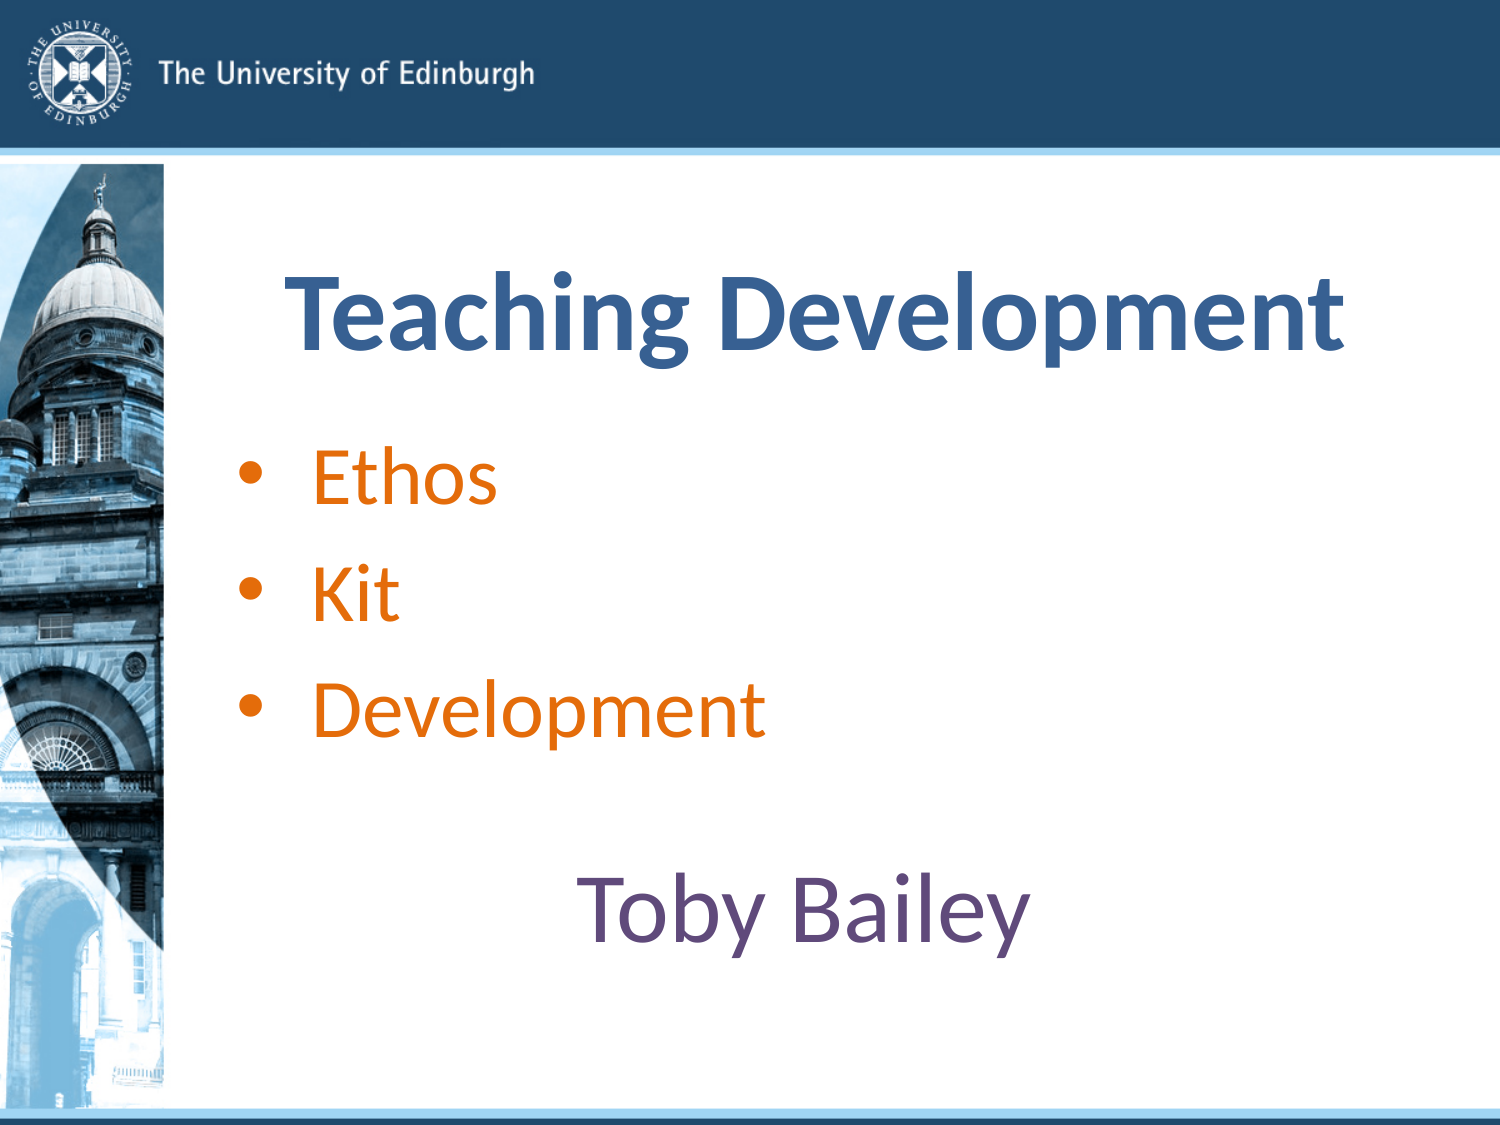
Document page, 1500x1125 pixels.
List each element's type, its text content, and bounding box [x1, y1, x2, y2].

title Teaching Development [240, 184, 1391, 413]
picture [0, 0, 1500, 1125]
text_box Toby Bailey [278, 833, 1353, 971]
subtitle Ethos Kit Development [221, 413, 1400, 766]
